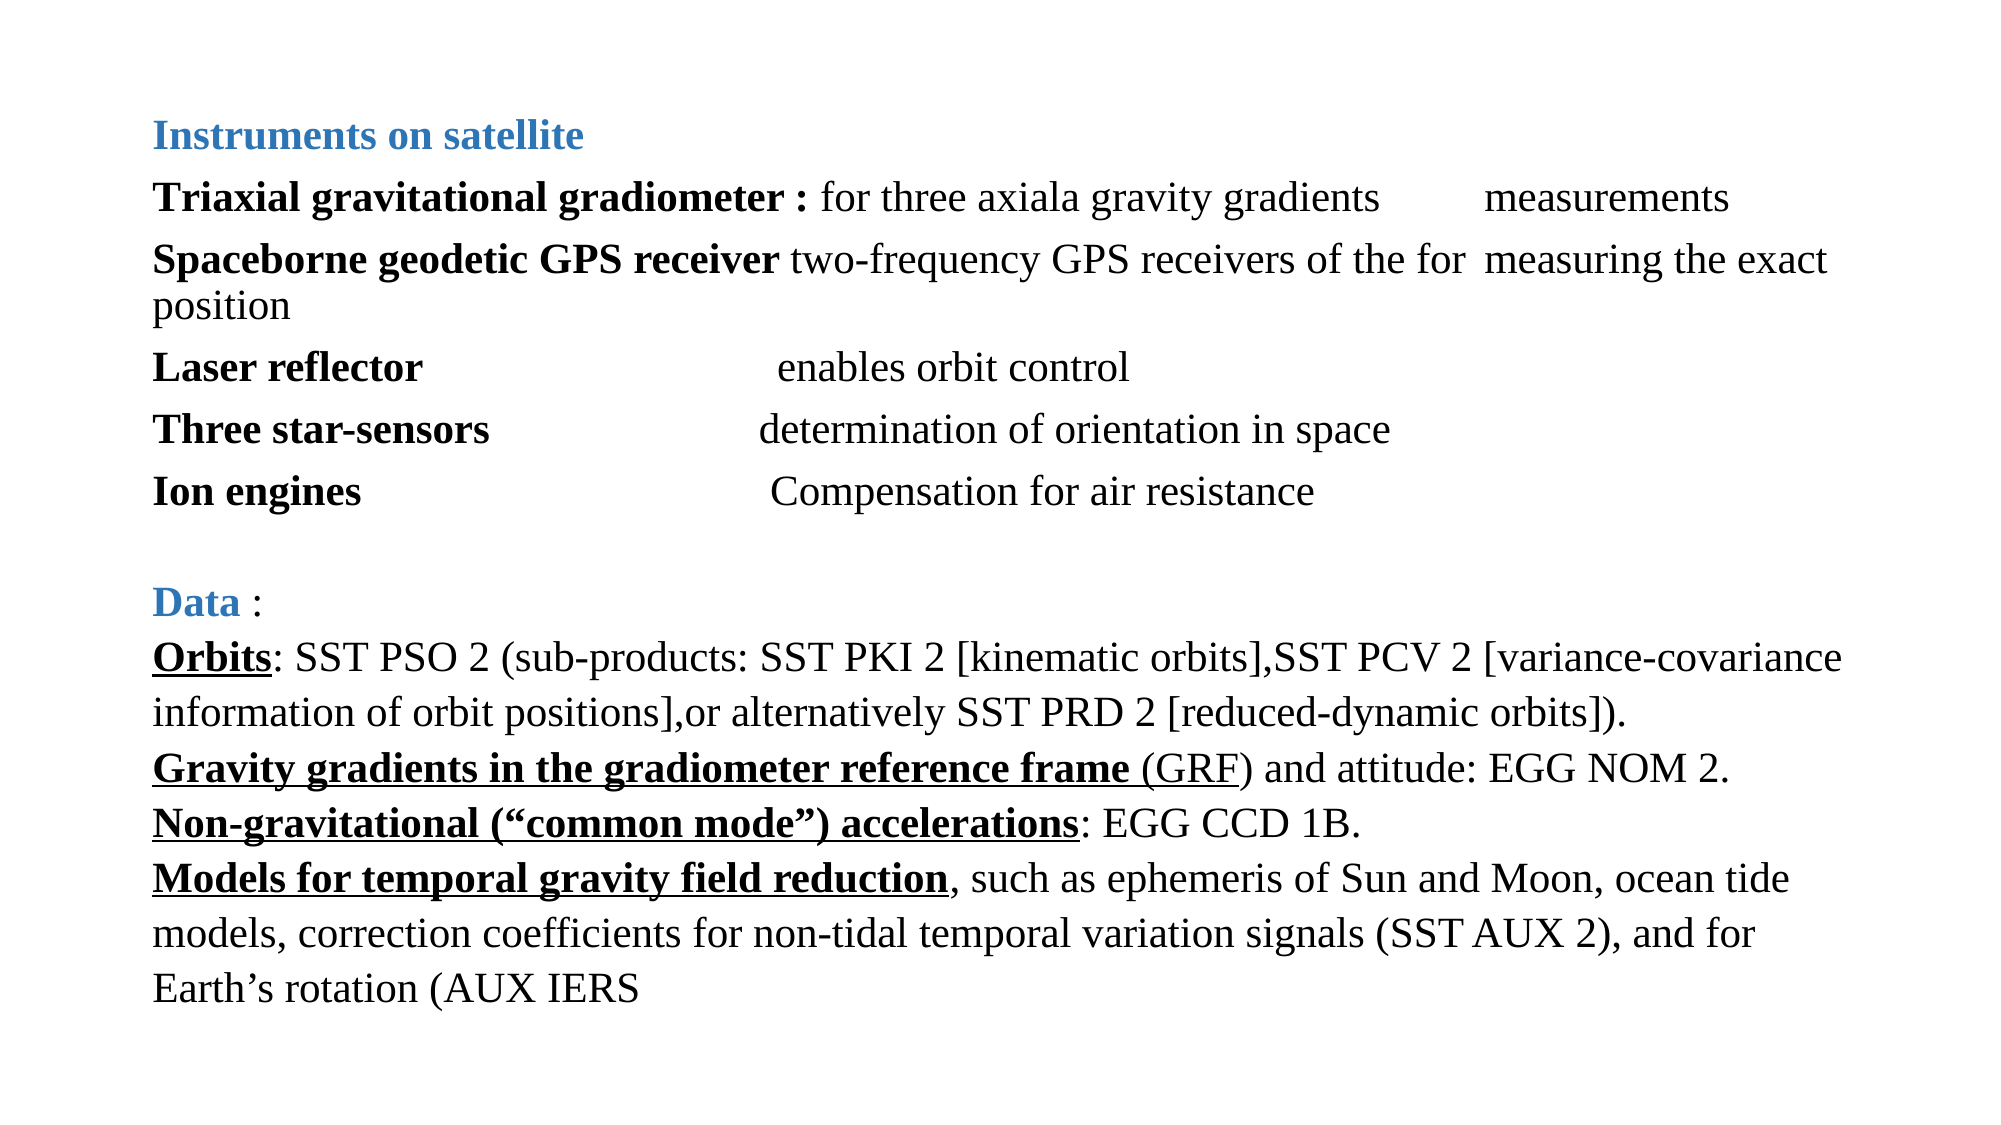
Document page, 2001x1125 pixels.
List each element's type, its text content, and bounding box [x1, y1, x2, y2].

list Instruments on satellite Triaxial gravitational gradiometer : for three axiala gravity gradients measurements Spaceborne geodetic GPS receiver two-frequency GPS receivers of the for measuring the exact position Laser reflector enables orbit control Three star-sensors determination of orientation in space Ion engines Compensation for air resistance Data : Orbits: SST PSO 2 (sub-products: SST PKI 2 [kinematic orbits],SST PCV 2 [variance-covariance information of orbit positions],or alternatively SST PRD 2 [reduced-dynamic orbits]). Gravity gradients in the gradiometer reference frame (GRF) and attitude: EGG NOM 2. Non-gravitational (“common mode”) accelerations: EGG CCD 1B. Models for temporal gravity field reduction, such as ephemeris of Sun and Moon, ocean tide models, correction coefficients for non-tidal temporal variation signals (SST AUX 2), and for Earth’s rotation (AUX IERS [137, 104, 1863, 1074]
